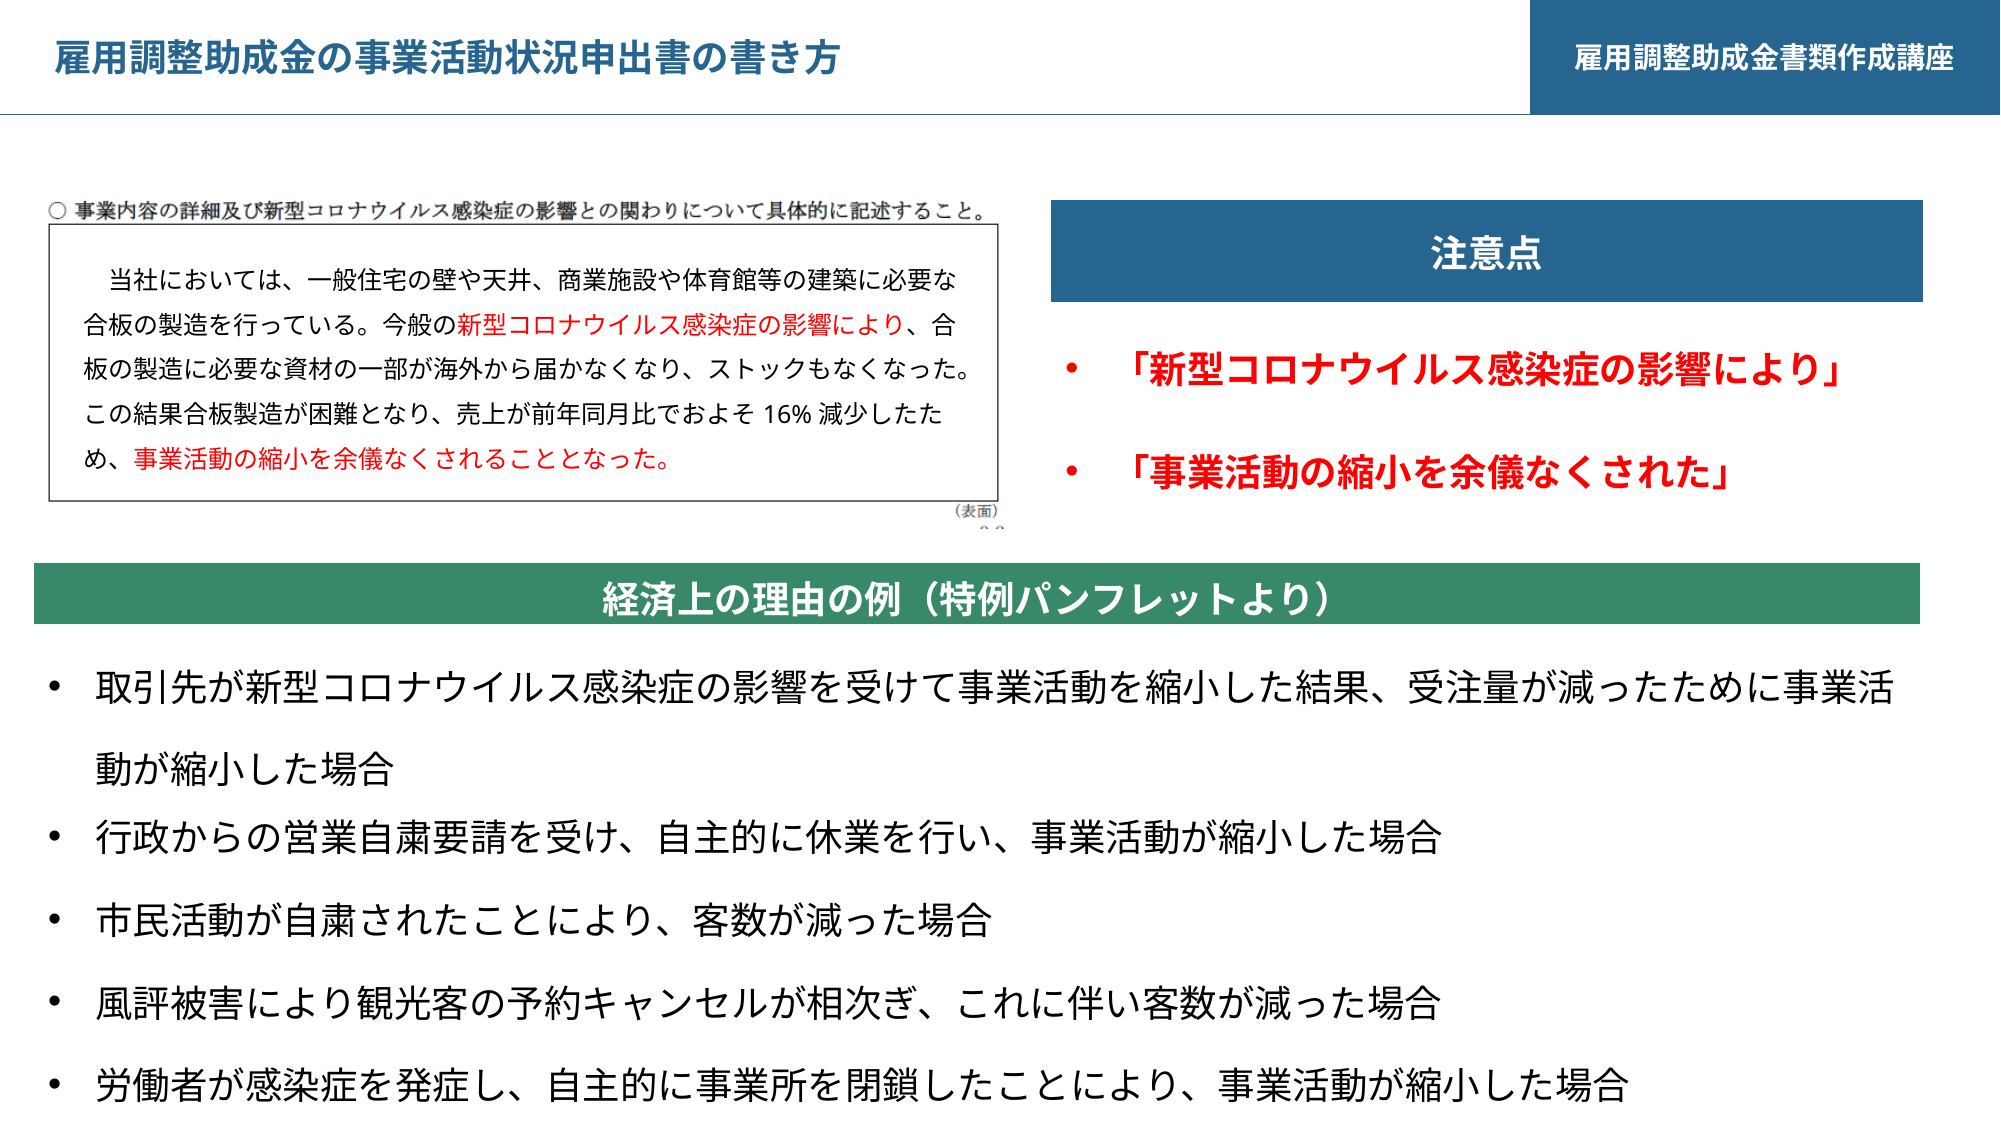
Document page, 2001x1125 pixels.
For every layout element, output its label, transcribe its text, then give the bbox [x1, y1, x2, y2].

table_cell 労働者が感染症を発症し、自主的に事業所を閉鎖したことにより、事業活動が縮小した場合 [33, 1021, 1921, 1104]
picture [35, 193, 1011, 529]
table_cell 取引先が新型コロナウイルス感染症の影響を受けて事業活動を縮小した結果、受注量が減ったために事業活動が縮小した場合 [33, 624, 1921, 774]
table_cell 市民活動が自粛されたことにより、客数が減った場合 [33, 856, 1921, 939]
text_box 雇用調整助成金書類作成講座 [1529, 0, 2000, 114]
text_box 雇用調整助成金の事業活動状況申出書の書き方 [39, 26, 857, 87]
table_header 経済上の理由の例（特例パンフレットより） [34, 563, 1920, 624]
table_cell 風評被害により観光客の予約キャンセルが相次ぎ、これに伴い客数が減った場合 [33, 939, 1921, 1021]
table_cell 行政からの営業自粛要請を受け、自主的に休業を行い、事業活動が縮小した場合 [33, 774, 1921, 856]
table_cell 「新型コロナウイルス感染症の影響により」 [1050, 302, 1924, 405]
table_cell 「事業活動の縮小を余儀なくされた」 [1050, 405, 1924, 508]
table_header 注意点 [1051, 200, 1923, 302]
